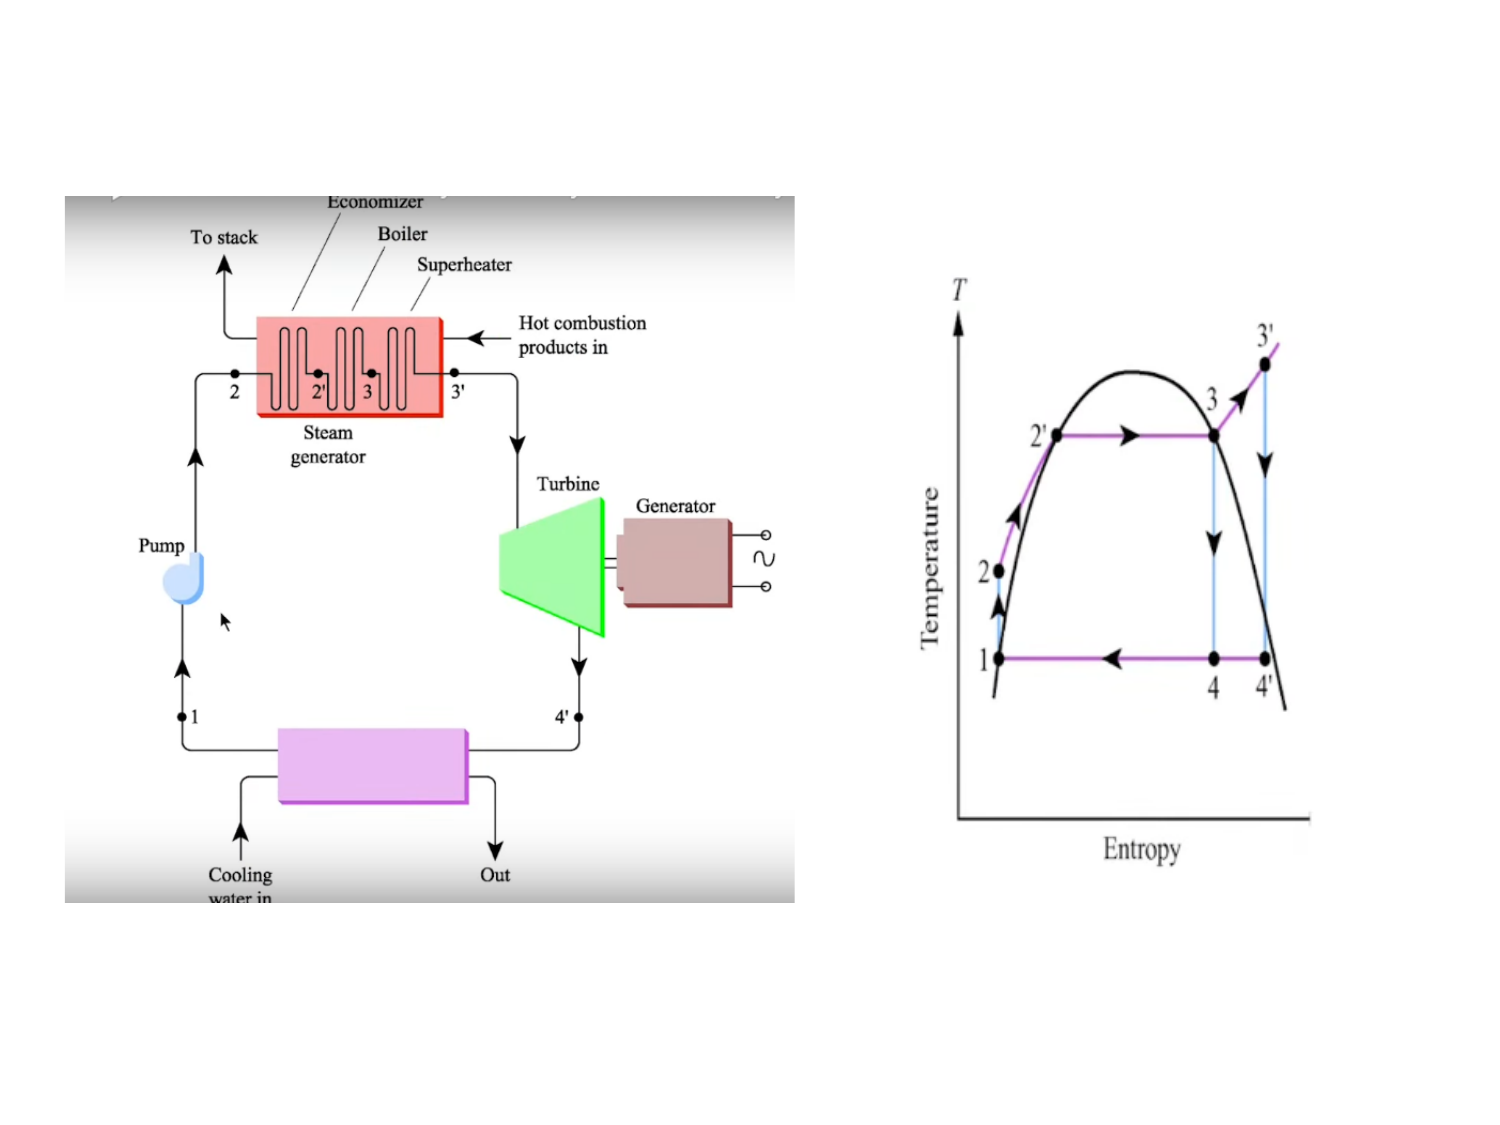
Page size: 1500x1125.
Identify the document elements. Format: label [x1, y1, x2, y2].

picture [64, 195, 795, 903]
picture [903, 245, 1399, 904]
